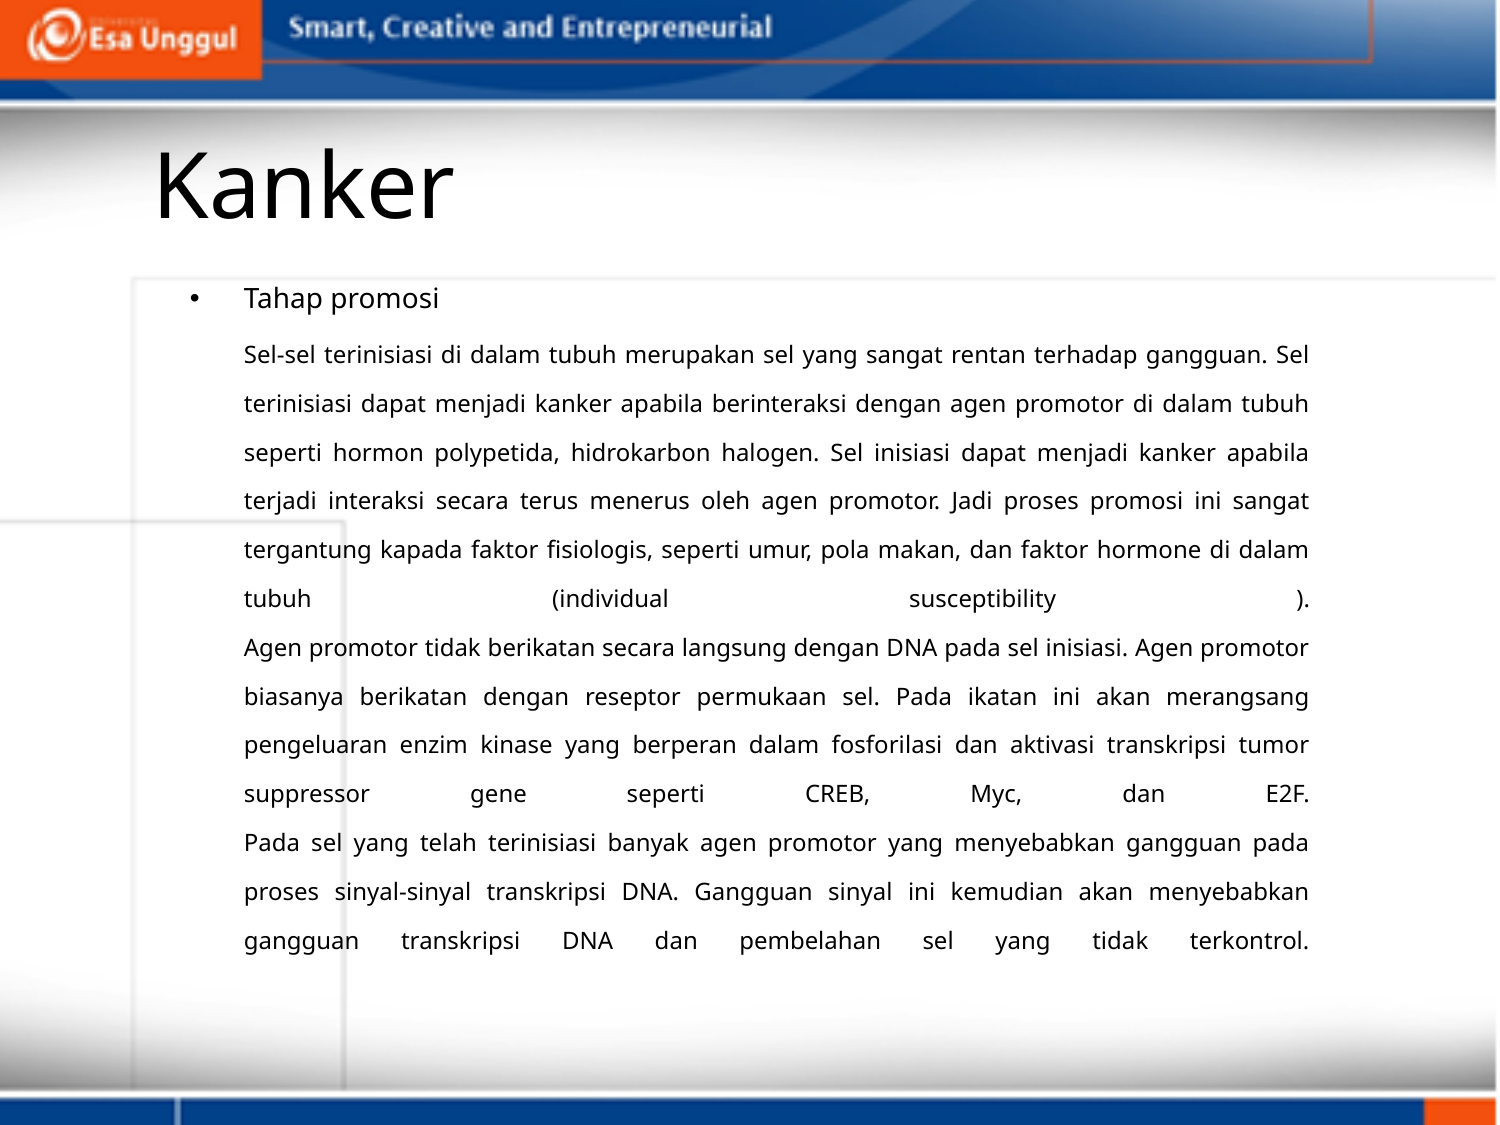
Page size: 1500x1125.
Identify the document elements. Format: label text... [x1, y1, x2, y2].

list Tahap promosi Sel-sel terinisiasi di dalam tubuh merupakan sel yang sangat rentan terhadap gangguan. Sel terinisiasi dapat menjadi kanker apabila berinteraksi dengan agen promotor di dalam tubuh seperti hormon polypetida, hidrokarbon halogen. Sel inisiasi dapat menjadi kanker apabila terjadi interaksi secara terus menerus oleh agen promotor. Jadi proses promosi ini sangat tergantung kapada faktor fisiologis, seperti umur, pola makan, dan faktor hormone di dalam tubuh (individual susceptibility ). Agen promotor tidak berikatan secara langsung dengan DNA pada sel inisiasi. Agen promotor biasanya berikatan dengan reseptor permukaan sel. Pada ikatan ini akan merangsang pengeluaran enzim kinase yang berperan dalam fosforilasi dan aktivasi transkripsi tumor suppressor gene seperti CREB, Myc, dan E2F. Pada sel yang telah terinisiasi banyak agen promotor yang menyebabkan gangguan pada proses sinyal-sinyal transkripsi DNA. Gangguan sinyal ini kemudian akan menyebabkan gangguan transkripsi DNA dan pembelahan sel yang tidak terkontrol. [174, 275, 1325, 1063]
text_box Kanker [137, 87, 1488, 275]
picture [0, 0, 1500, 1125]
